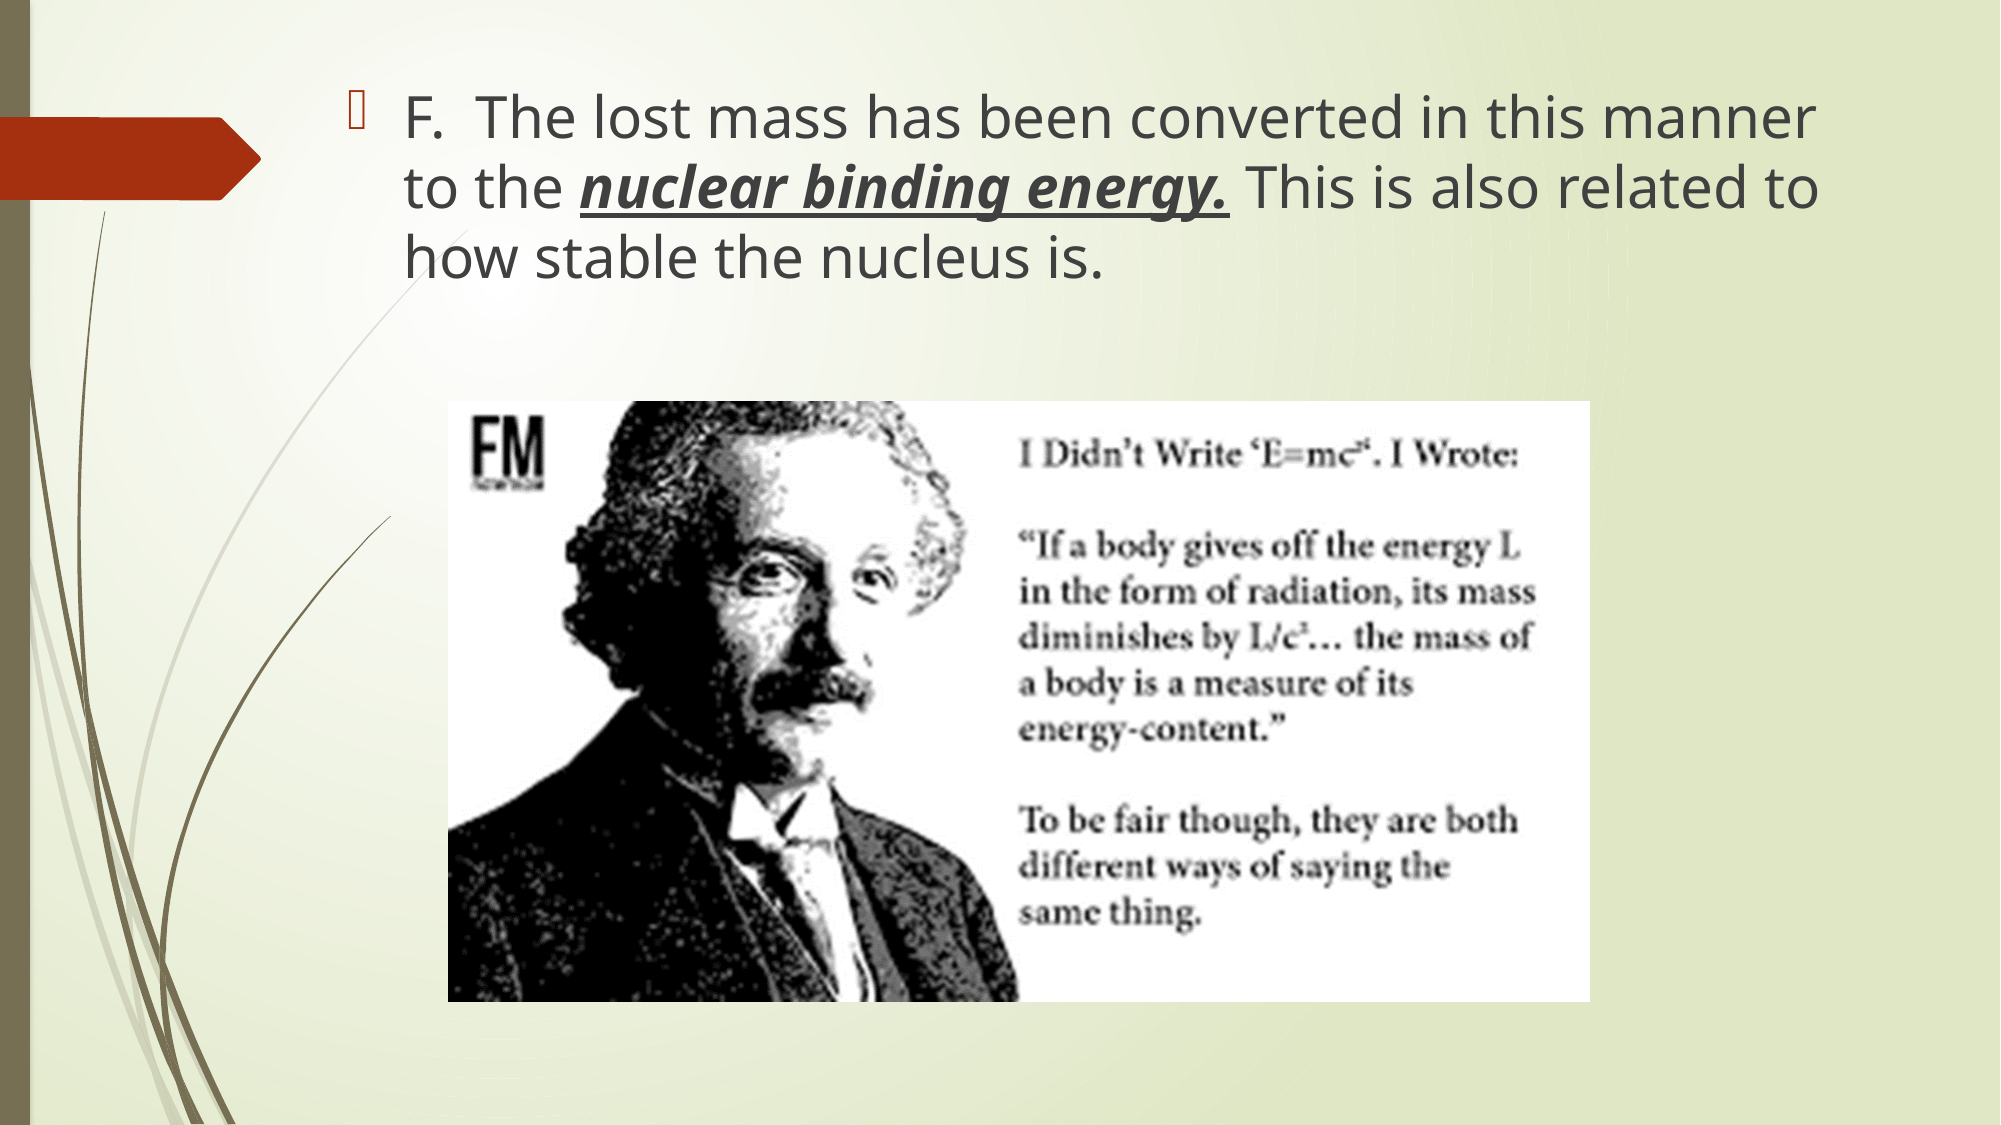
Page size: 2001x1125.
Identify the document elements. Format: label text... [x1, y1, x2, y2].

picture [448, 401, 1591, 1003]
list F. The lost mass has been converted in this manner to the nuclear binding energy. This is also related to how stable the nucleus is. [332, 72, 1888, 320]
